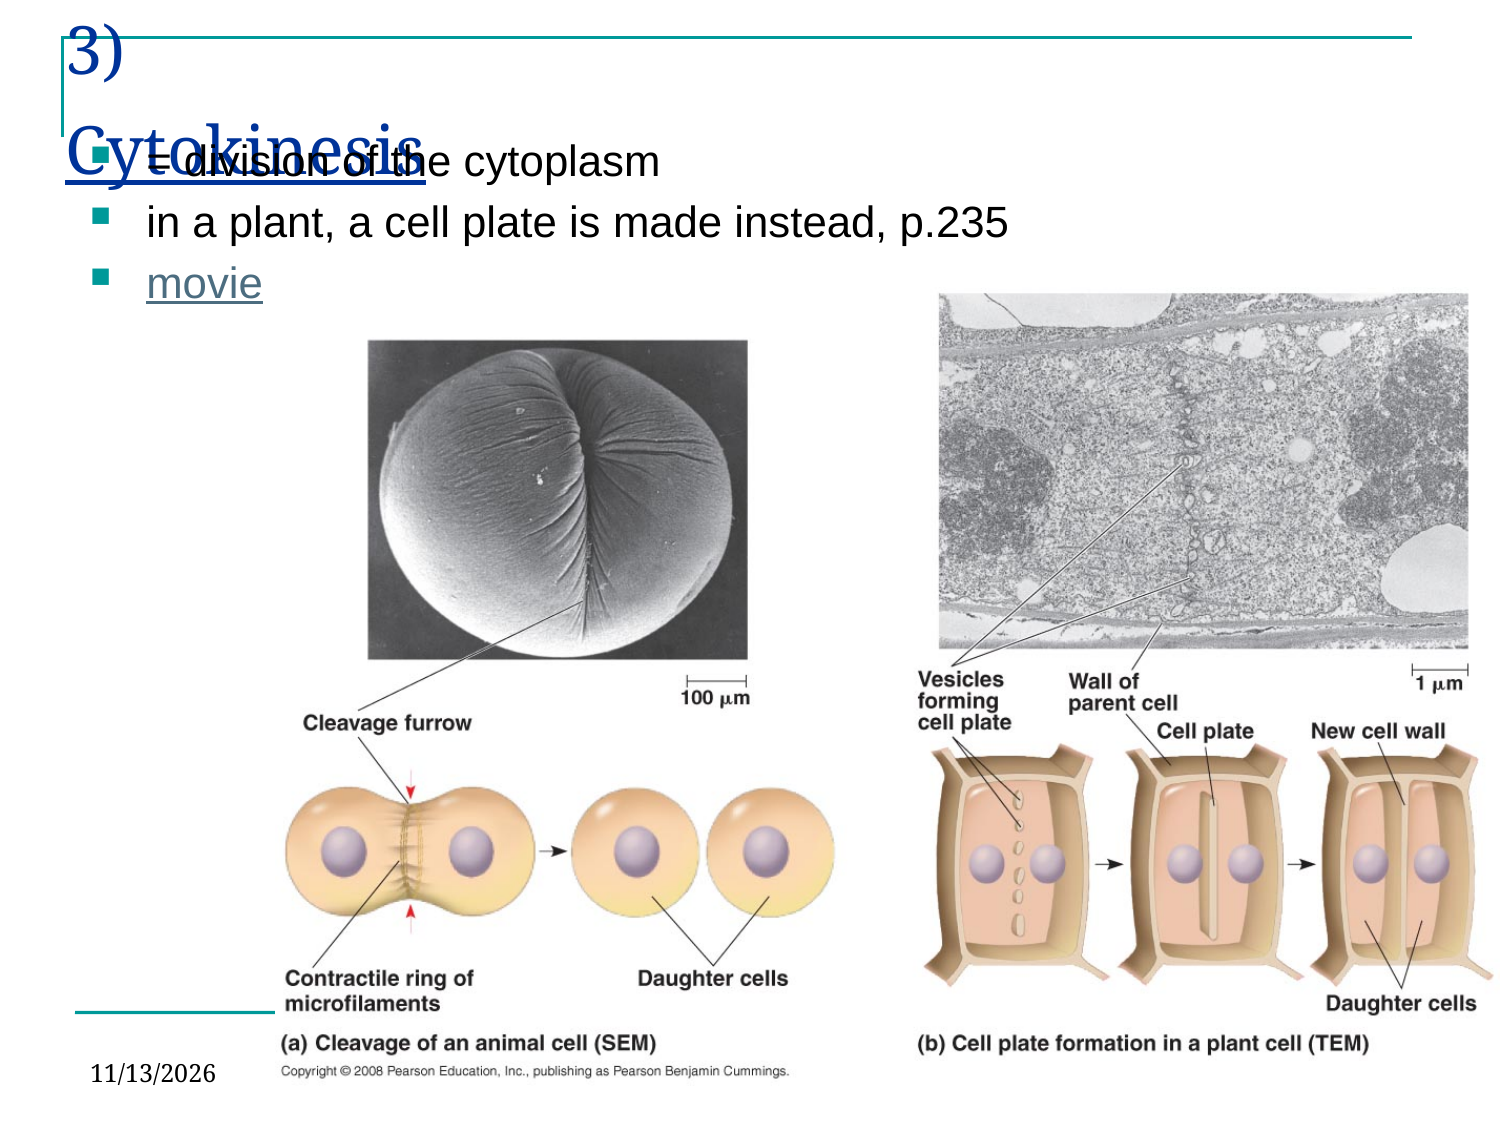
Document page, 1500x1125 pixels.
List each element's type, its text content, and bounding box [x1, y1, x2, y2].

picture [274, 287, 1500, 1089]
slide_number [74, 1023, 426, 1100]
title 3) Cytokinesis [49, 0, 513, 131]
list = division of the cytoplasm in a plant, a cell plate is made instead, p.235 movie [74, 124, 1426, 1006]
